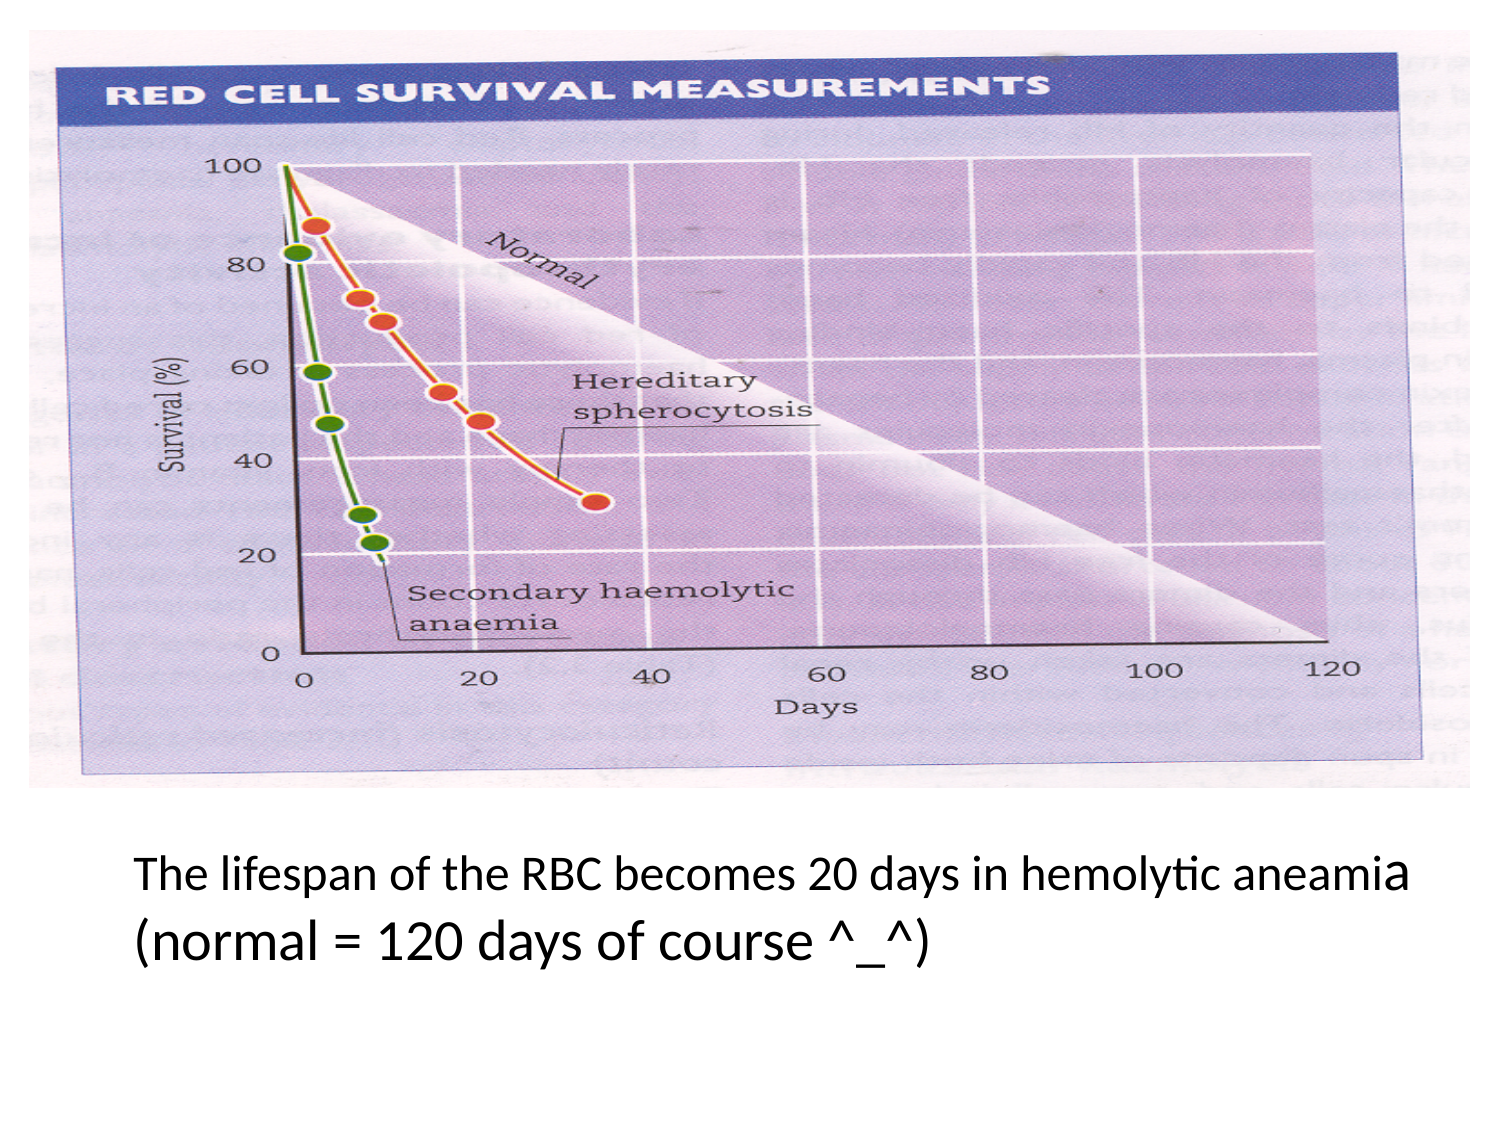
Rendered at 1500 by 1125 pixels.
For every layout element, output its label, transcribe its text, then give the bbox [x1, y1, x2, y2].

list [29, 30, 1470, 788]
text_box The lifespan of the RBC becomes 20 days in hemolytic aneamia (normal = 120 days of course ^_^) [118, 824, 1427, 980]
